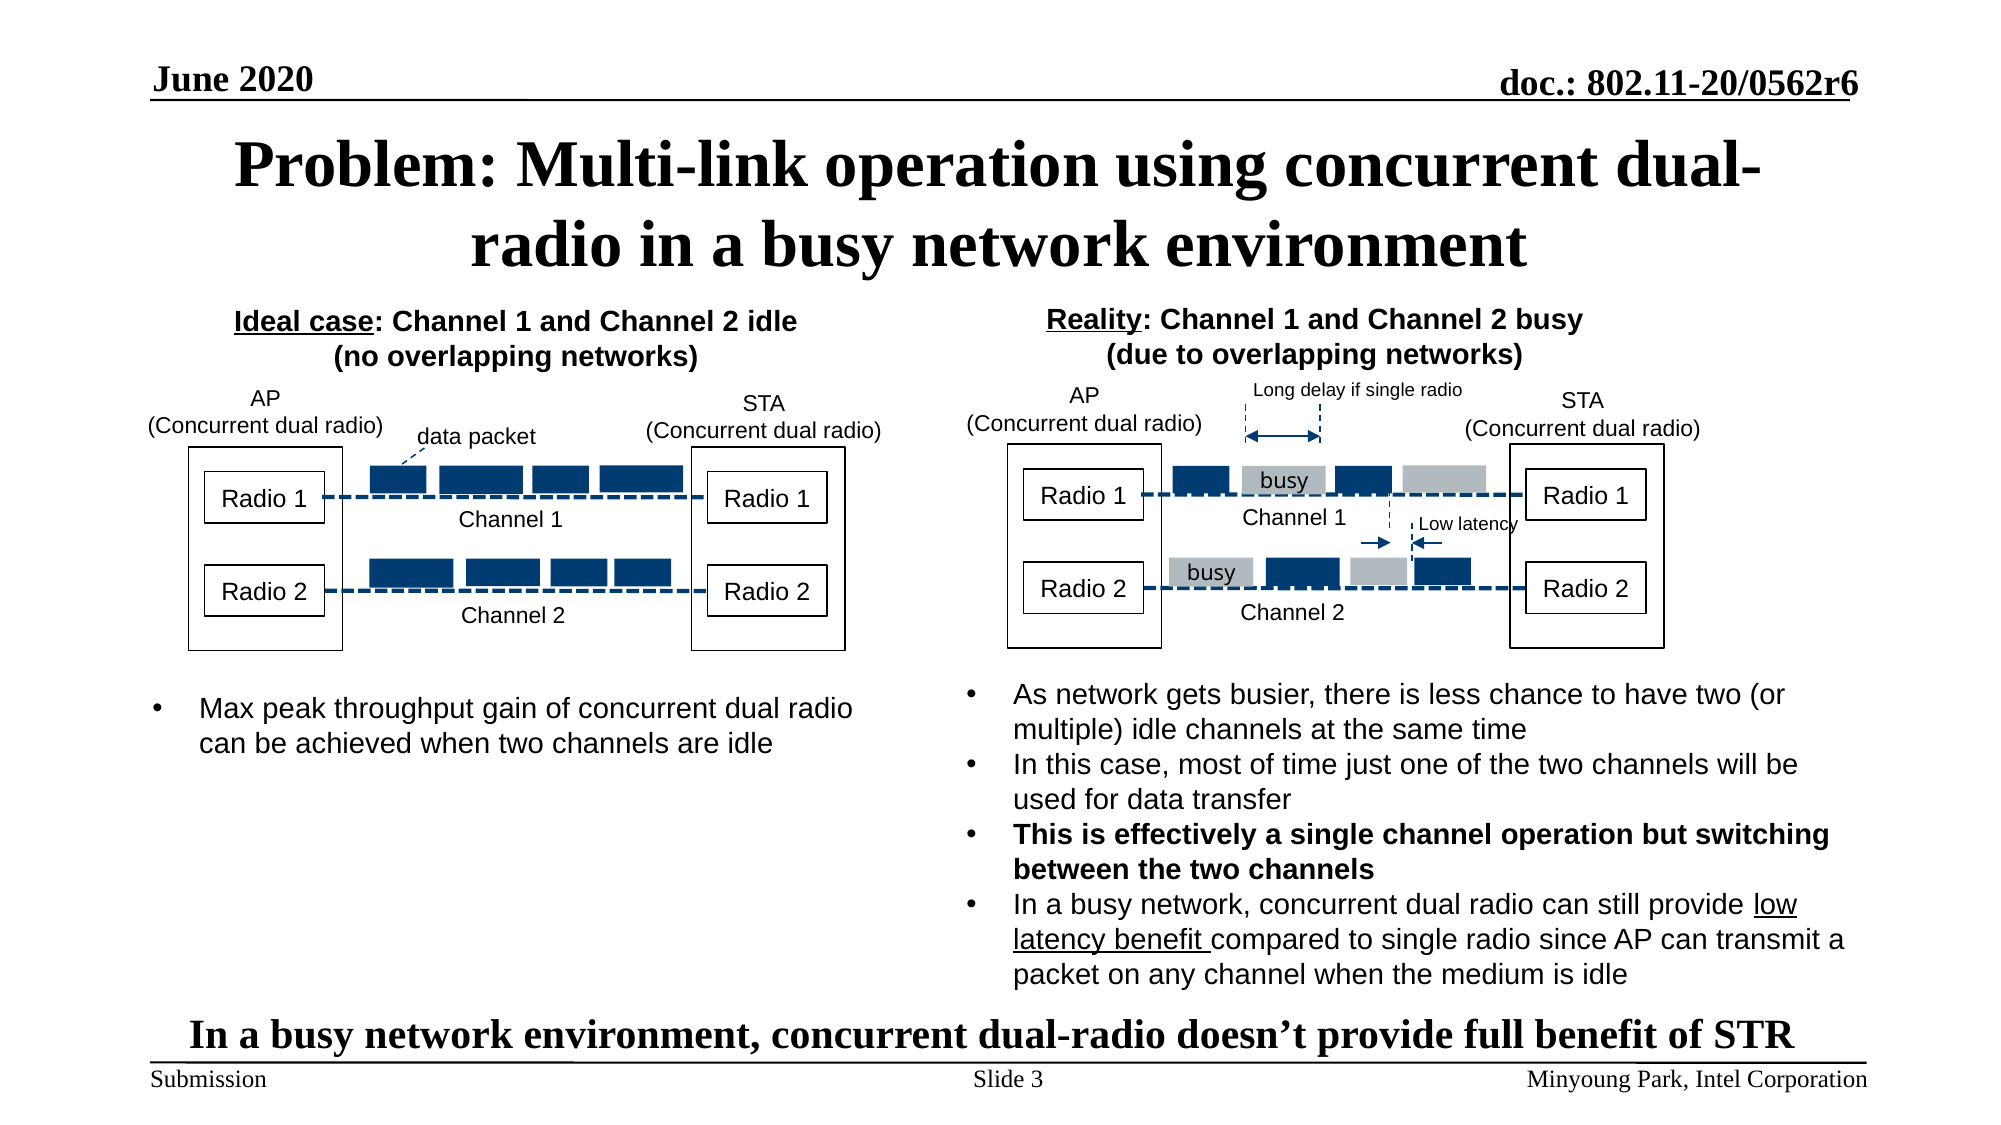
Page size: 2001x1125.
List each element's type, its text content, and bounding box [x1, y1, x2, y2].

text_box Radio 1 [707, 471, 828, 523]
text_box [399, 447, 425, 466]
text_box [369, 558, 454, 588]
text_box Long delay if single radio [1253, 377, 1463, 401]
text_box STA (Concurrent dual radio) [1464, 386, 1702, 442]
text_box data packet [417, 421, 537, 450]
text_box Low latency [1418, 511, 1519, 535]
text_box [369, 465, 427, 494]
text_box [439, 465, 523, 495]
text_box AP (Concurrent dual radio) [147, 383, 384, 439]
text_box Radio 2 [1023, 562, 1144, 614]
text_box Channel 2 [460, 601, 566, 628]
text_box Radio 2 [707, 564, 828, 617]
text_box [1335, 465, 1392, 492]
text_box As network gets busier, there is less chance to have two (or multiple) idle channels at the same time In this case, most of time just one of the two channels will be used for data transfer This is effectively a single channel operation but switching between the two channels In a busy network, concurrent dual radio can still provide low latency benefit compared to single radio since AP can transmit a packet on any channel when the medium is idle [966, 675, 1863, 991]
text_box Radio 2 [1526, 562, 1646, 614]
text_box [614, 558, 672, 587]
text_box Radio 2 [204, 564, 325, 617]
text_box [691, 446, 846, 651]
text_box busy [1169, 557, 1254, 586]
text_box Max peak throughput gain of concurrent dual radio can be achieved when two channels are idle [152, 689, 900, 760]
text_box [1007, 444, 1162, 648]
text_box Ideal case: Channel 1 and Channel 2 idle (no overlapping networks) [233, 302, 799, 373]
text_box Channel 1 [458, 507, 564, 533]
footer Minyoung Park, Intel Corporation [1171, 1061, 1869, 1093]
text_box [1510, 444, 1665, 648]
text_box [188, 446, 343, 651]
text_box [1414, 557, 1471, 586]
slide_number Slide 3 [950, 1061, 1067, 1123]
text_box [1402, 465, 1487, 492]
text_box STA (Concurrent dual radio) [645, 388, 883, 444]
text_box Radio 1 [1023, 468, 1144, 521]
text_box Channel 2 [1240, 597, 1346, 626]
text_box Radio 1 [1526, 468, 1646, 521]
text_box Channel 1 [1242, 502, 1347, 530]
title Problem: Multi-link operation using concurrent dual-radio in a busy network environment [149, 112, 1850, 288]
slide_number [152, 54, 563, 100]
text_box Reality: Channel 1 and Channel 2 busy (due to overlapping networks) [1046, 299, 1584, 370]
text_box [466, 558, 540, 587]
text_box busy [1242, 465, 1326, 492]
text_box [550, 558, 608, 587]
text_box [532, 465, 589, 494]
text_box Radio 1 [204, 471, 325, 523]
text_box [1265, 557, 1340, 586]
text_box [1350, 557, 1408, 586]
text_box AP (Concurrent dual radio) [966, 380, 1203, 436]
text_box [1172, 465, 1230, 492]
list In a busy network environment, concurrent dual-radio doesn’t provide full benefit of STR [173, 999, 1874, 1063]
text_box [599, 465, 684, 493]
